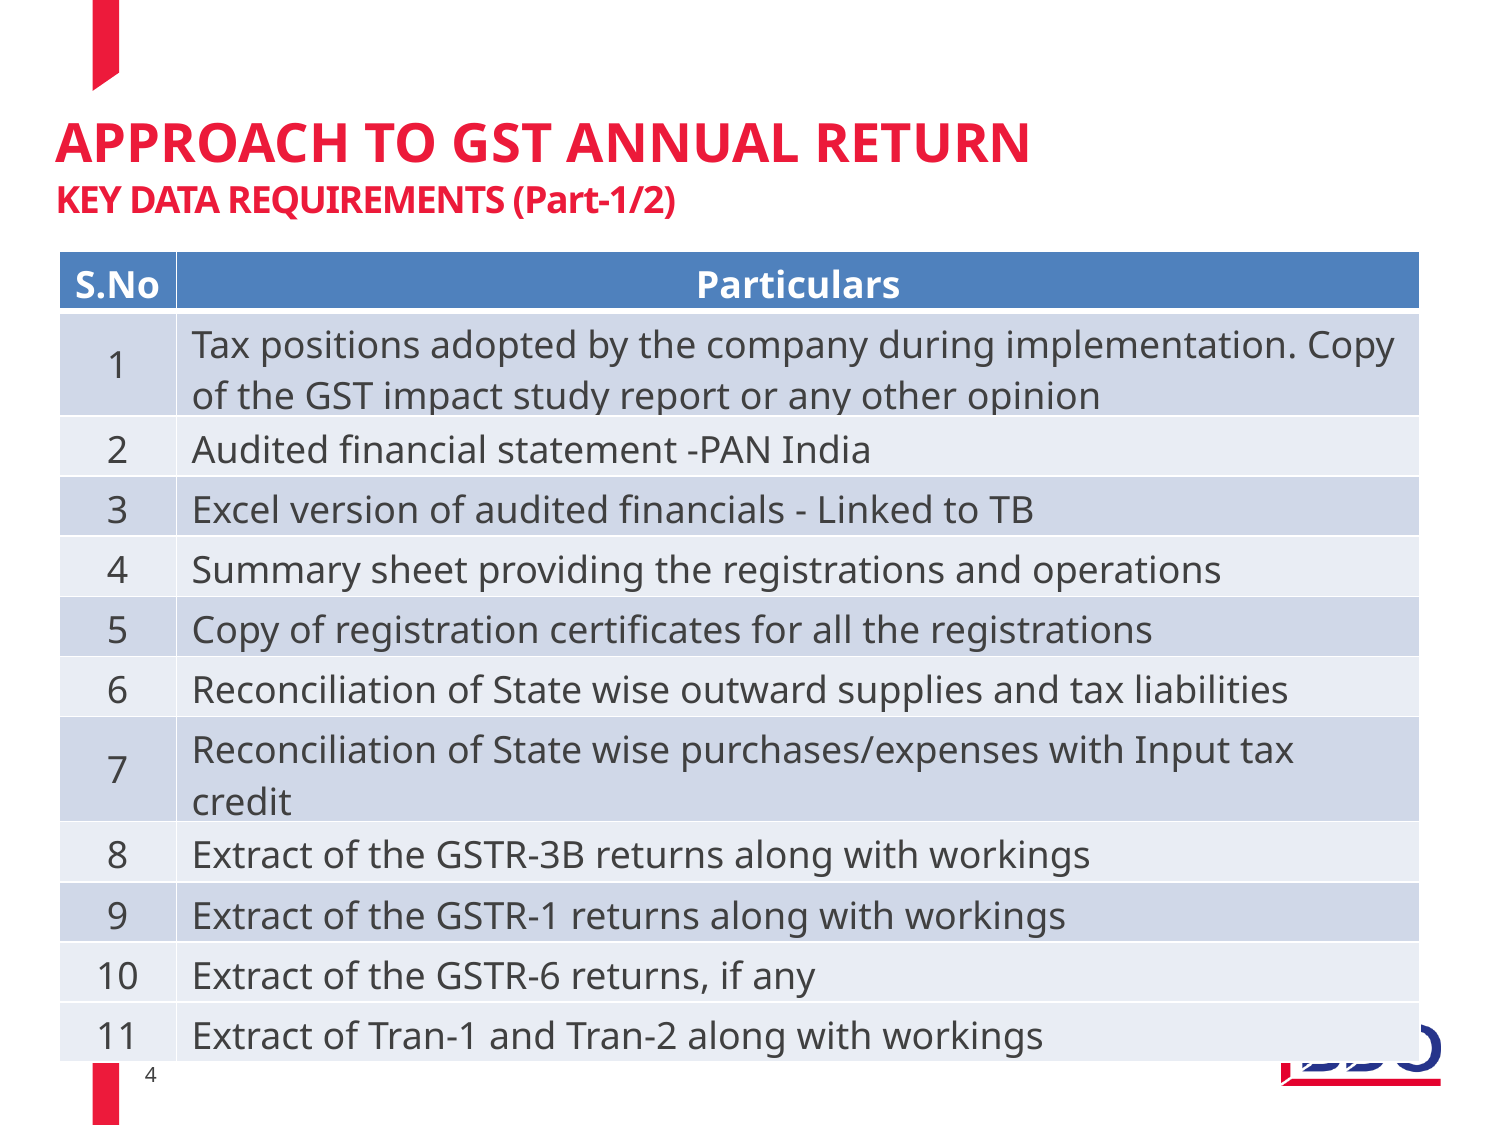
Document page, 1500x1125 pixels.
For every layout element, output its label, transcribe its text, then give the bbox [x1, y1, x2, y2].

table_cell 5 [60, 597, 176, 656]
table_cell 2 [60, 417, 176, 475]
table_cell 6 [60, 657, 176, 716]
table_cell 3 [60, 477, 176, 535]
picture [1281, 1024, 1441, 1086]
table_cell Copy of registration certificates for all the registrations [177, 597, 1419, 656]
table_header Particulars [177, 252, 1419, 308]
table_cell Extract of the GSTR-3B returns along with workings [177, 822, 1419, 881]
table_cell 8 [60, 822, 176, 881]
table_header S.No [60, 252, 176, 308]
table_cell 7 [60, 717, 176, 821]
table_cell 4 [60, 537, 176, 596]
table_cell Tax positions adopted by the company during implementation. Copy of the GST impact study report or any other opinion [177, 314, 1419, 415]
table_cell Extract of Tran-1 and Tran-2 along with workings [177, 1003, 1419, 1061]
table_cell Excel version of audited financials - Linked to TB [177, 477, 1419, 535]
text_box APPROACH TO GST ANNUAL RETURN KEY DATA REQUIREMENTS (Part-1/2) [53, 106, 1415, 221]
table_cell Audited financial statement -PAN India [177, 417, 1419, 475]
table_cell 10 [60, 943, 176, 1001]
table_cell Summary sheet providing the registrations and operations [177, 537, 1419, 596]
table_cell Reconciliation of State wise purchases/expenses with Input tax credit [177, 717, 1419, 821]
table_cell Extract of the GSTR-6 returns, if any [177, 943, 1419, 1001]
table_cell Extract of the GSTR-1 returns along with workings [177, 883, 1419, 941]
table_cell 9 [60, 883, 176, 941]
table_cell 1 [60, 314, 176, 415]
table_cell Reconciliation of State wise outward supplies and tax liabilities [177, 657, 1419, 716]
table_cell 11 [60, 1003, 176, 1061]
